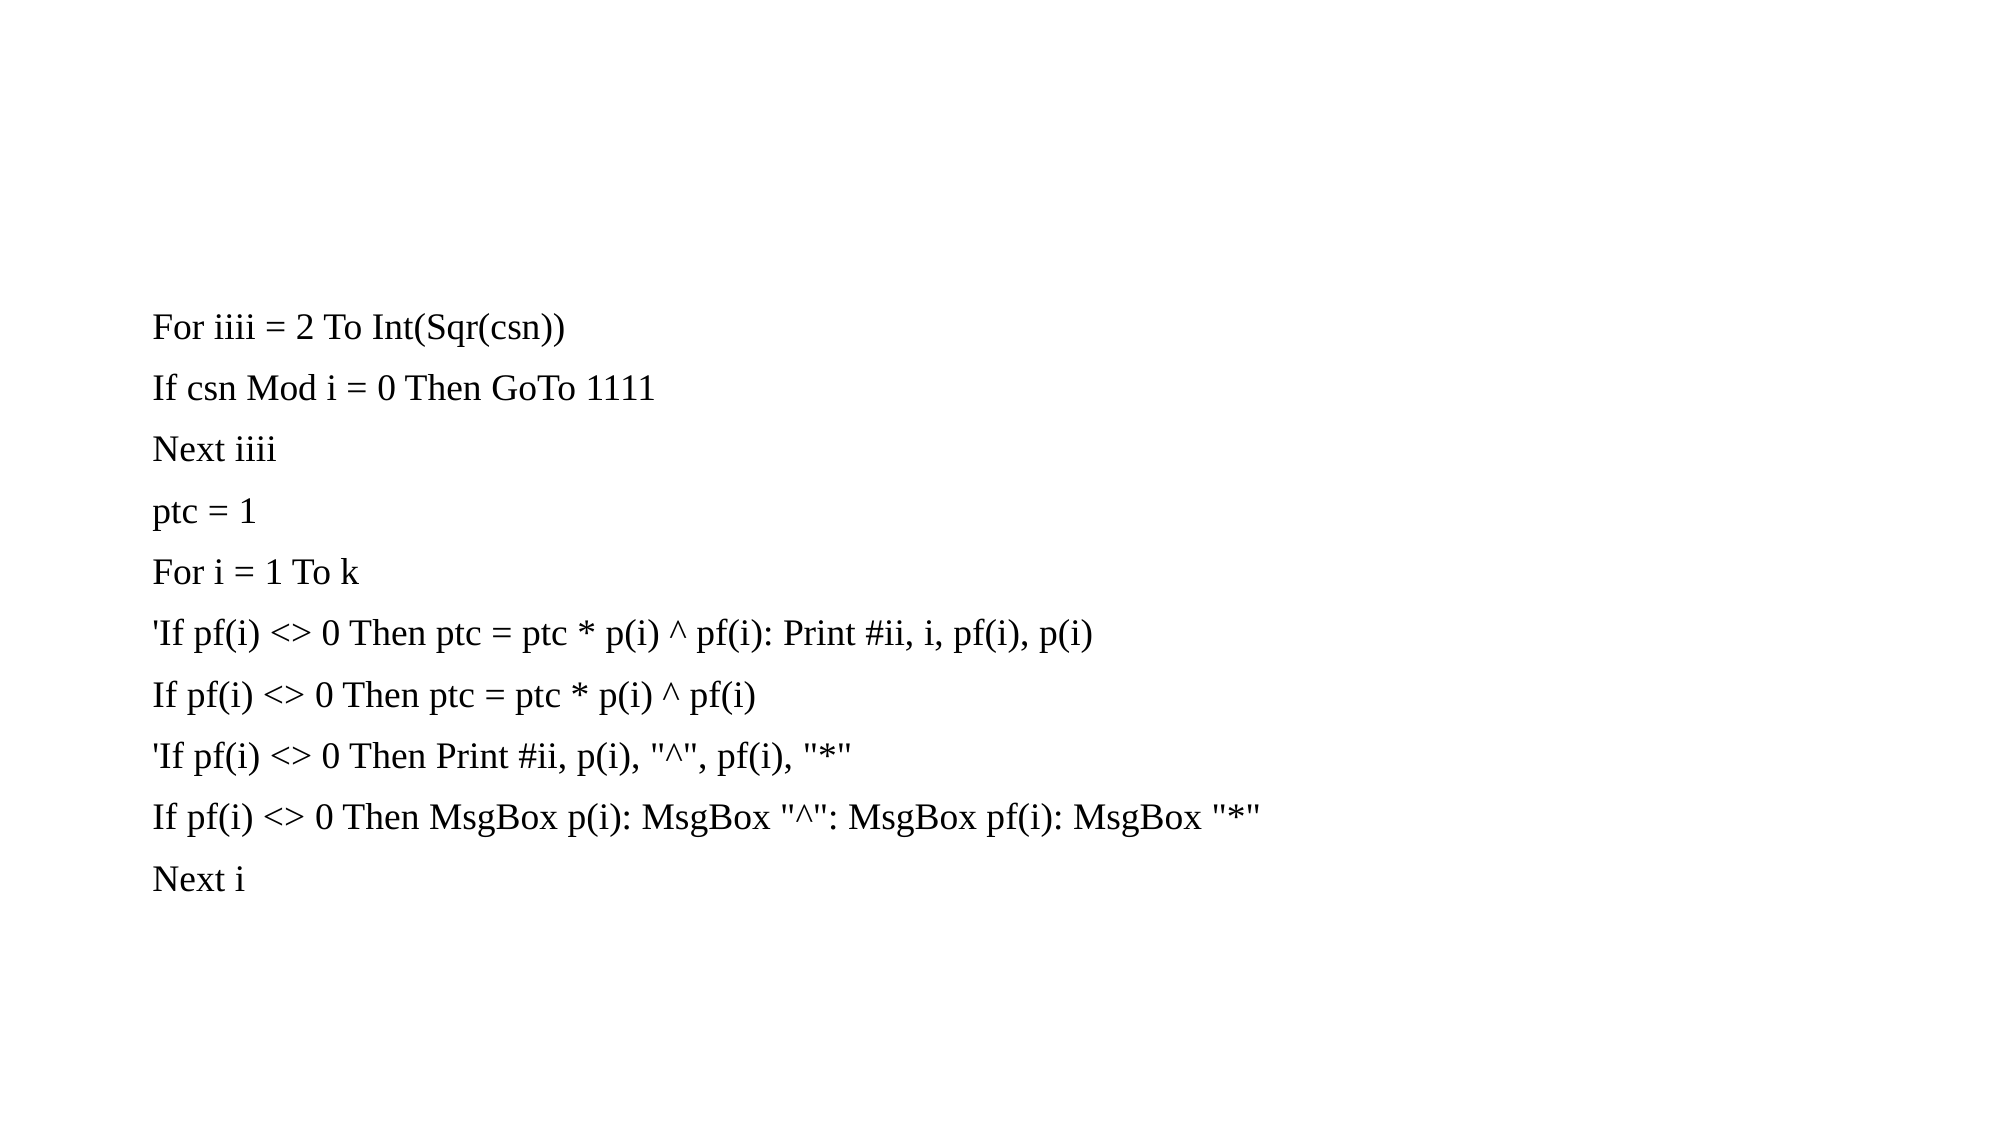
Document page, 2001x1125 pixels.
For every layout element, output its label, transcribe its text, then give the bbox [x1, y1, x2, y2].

list For iiii = 2 To Int(Sqr(csn)) If csn Mod i = 0 Then GoTo 1111 Next iiii ptc = 1 For i = 1 To k 'If pf(i) <> 0 Then ptc = ptc * p(i) ^ pf(i): Print #ii, i, pf(i), p(i) If pf(i) <> 0 Then ptc = ptc * p(i) ^ pf(i) 'If pf(i) <> 0 Then Print #ii, p(i), "^", pf(i), "*" If pf(i) <> 0 Then MsgBox p(i): MsgBox "^": MsgBox pf(i): MsgBox "*" Next i [137, 299, 1863, 1014]
